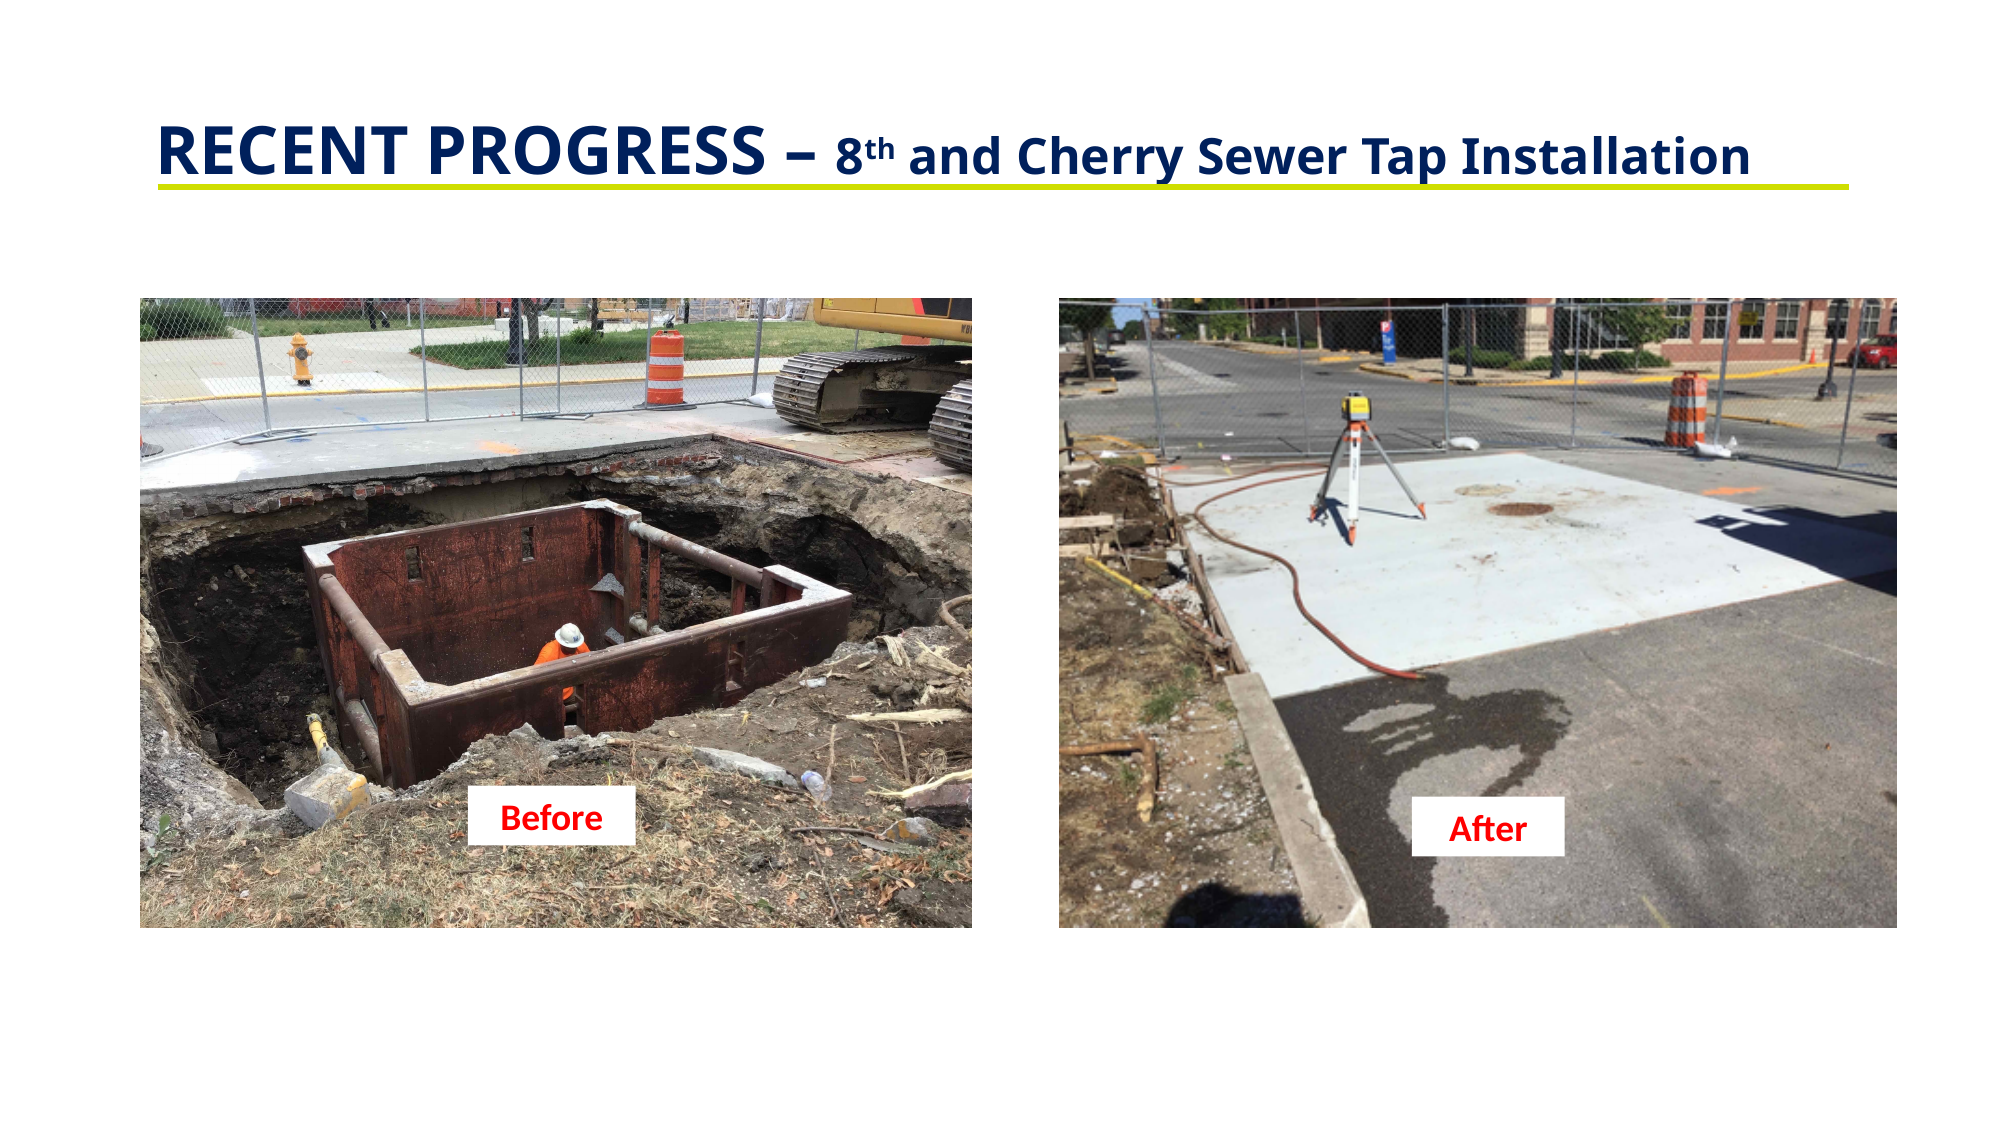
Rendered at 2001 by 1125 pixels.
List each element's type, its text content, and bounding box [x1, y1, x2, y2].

picture [1059, 298, 1897, 928]
text_box RECENT PROGRESS – 8th and Cherry Sewer Tap Installation [140, 43, 1866, 262]
picture [140, 298, 972, 928]
